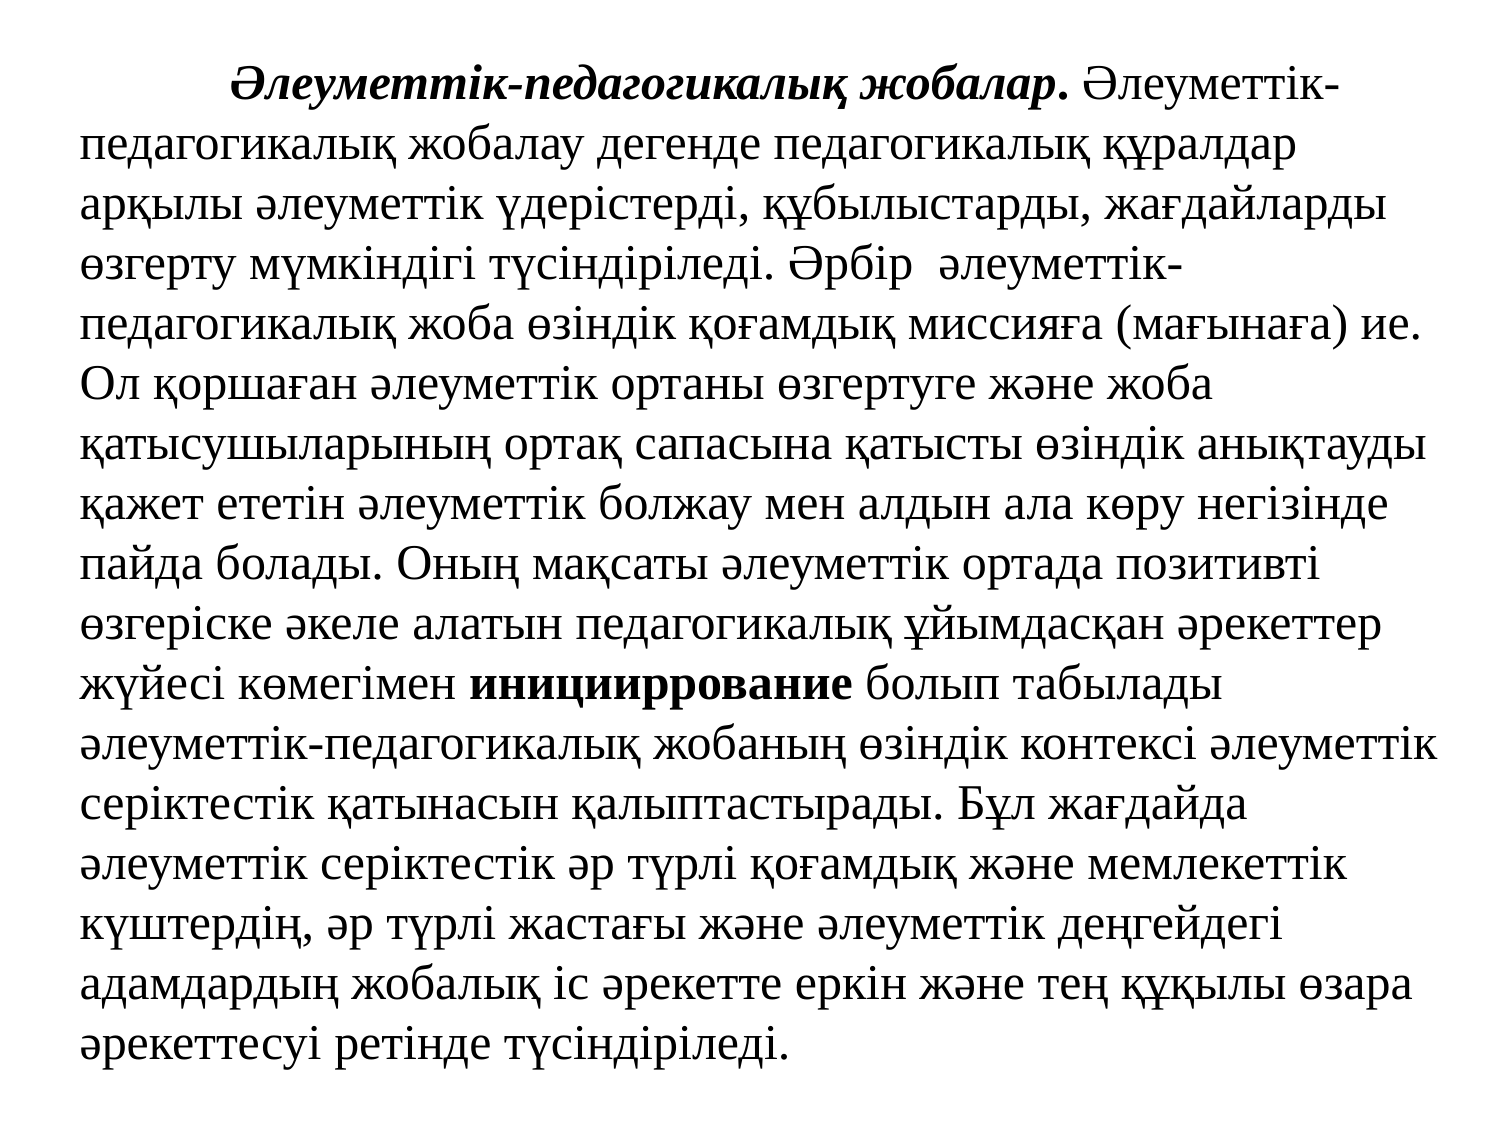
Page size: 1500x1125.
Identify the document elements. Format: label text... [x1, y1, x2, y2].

text_box Әлеуметтік-педагогикалық жобалар. Әлеуметтік-педагогикалық жобалау дегенде педагогикалық құралдар арқылы әлеуметтік үдерістерді, құбылыстарды, жағдайларды өзгерту мүмкіндігі түсіндіріледі. Әрбір әлеуметтік-педагогикалық жоба өзіндік қоғамдық миссияға (мағынаға) ие. Ол қоршаған әлеуметтік ортаны өзгертуге және жоба қатысушыларының ортақ сапасына қатысты өзіндік анықтауды қажет ететін әлеуметтік болжау мен алдын ала көру негізінде пайда болады. Оның мақсаты әлеуметтік ортада позитивті өзгеріске әкеле алатын педагогикалық ұйымдасқан әрекеттер жүйесі көмегімен иницииррование болып табылады әлеуметтік-педагогикалық жобаның өзіндік контексі әлеуметтік серіктестік қатынасын қалыптастырады. Бұл жағдайда әлеуметтік серіктестік әр түрлі қоғамдық және мемлекеттік күштердің, әр түрлі жастағы және әлеуметтік деңгейдегі адамдардың жобалық іс әрекетте еркін және тең құқылы өзара әрекеттесуі ретінде түсіндіріледі. [64, 42, 1471, 1078]
